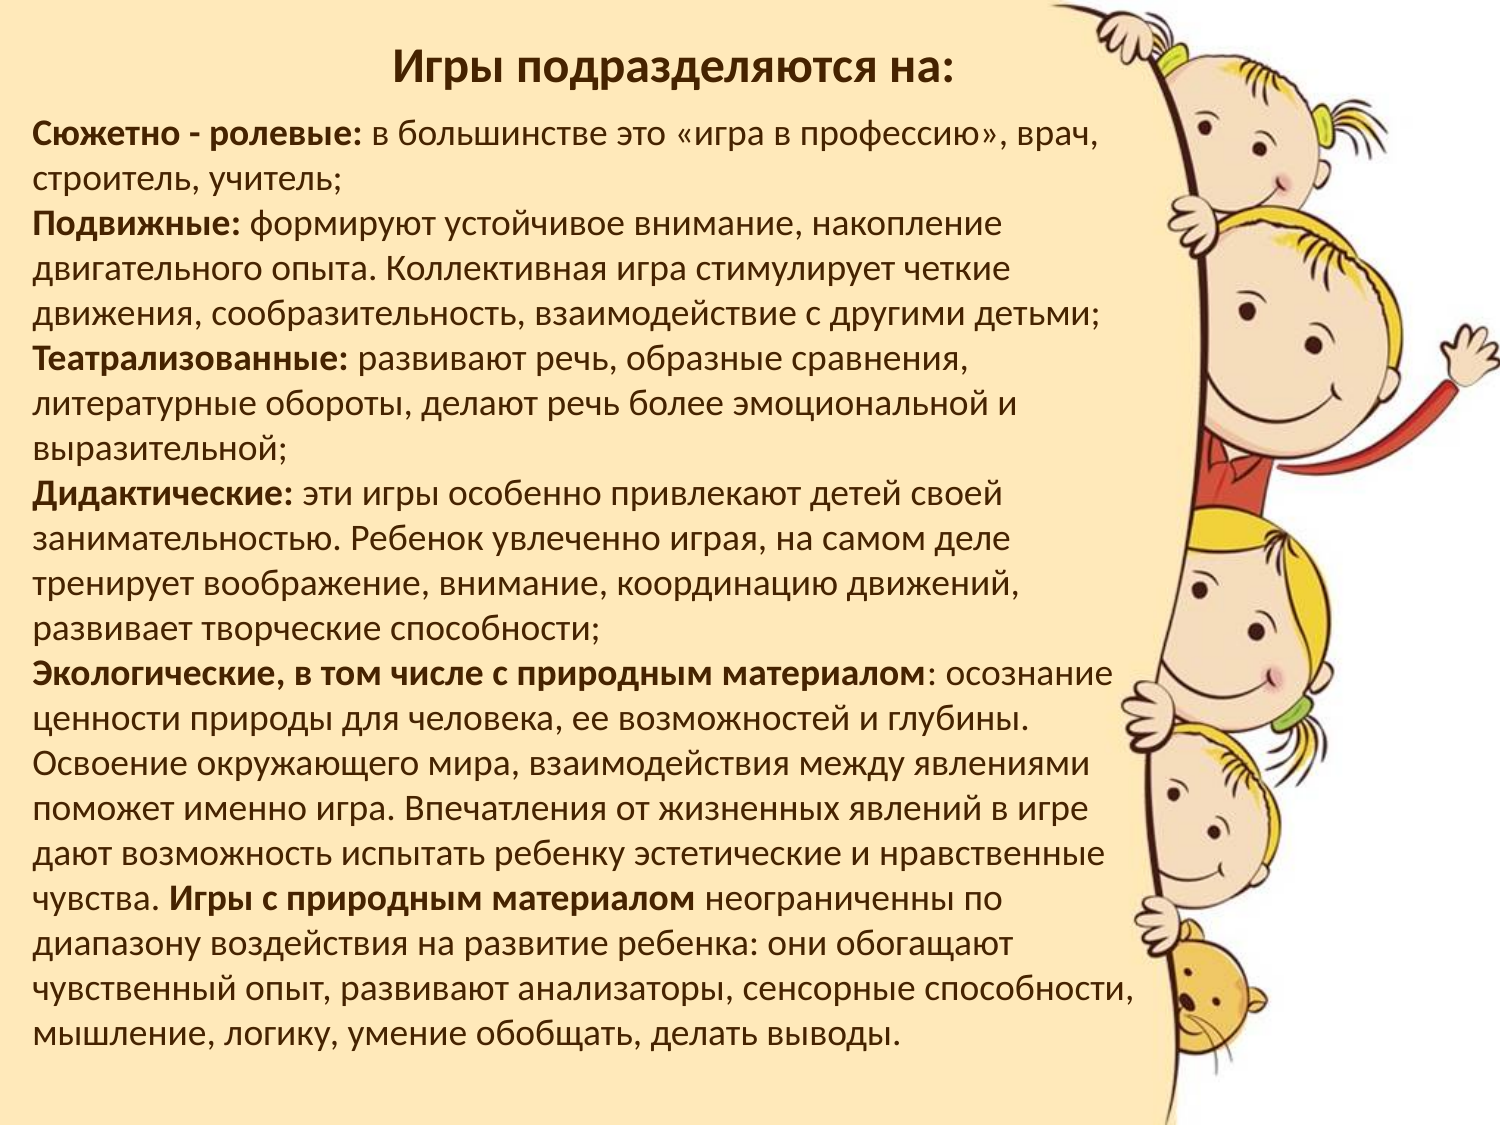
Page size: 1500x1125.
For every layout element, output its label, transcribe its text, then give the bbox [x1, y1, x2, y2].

picture [0, 0, 1500, 1125]
text_box Сюжетно - ролевые: в большинстве это «игра в профессию», врач, строитель, учитель; Подвижные: формируют устойчивое внимание, накопление двигательного опыта. Коллективная игра стимулирует четкие движения, сообразительность, взаимодействие с другими детьми; Театрализованные: развивают речь, образные сравнения, литературные обороты, делают речь более эмоциональной и выразительной; Дидактические: эти игры особенно привлекают детей своей занимательностью. Ребенок увлеченно играя, на самом деле тренирует воображение, внимание, координацию движений, развивает творческие способности; Экологические, в том числе с природным материалом: осознание ценности природы для человека, ее возможностей и глубины. Освоение окружающего мира, взаимодействия между явлениями поможет именно игра. Впечатления от жизненных явлений в игре дают возможность испытать ребенку эстетические и нравственные чувства. Игры с природным материалом неограниченны по диапазону воздействия на развитие ребенка: они обогащают чувственный опыт, развивают анализаторы, сенсорные способности, мышление, логику, умение обобщать, делать выводы. [17, 100, 1176, 1061]
text_box Игры подразделяются на: [377, 25, 971, 100]
